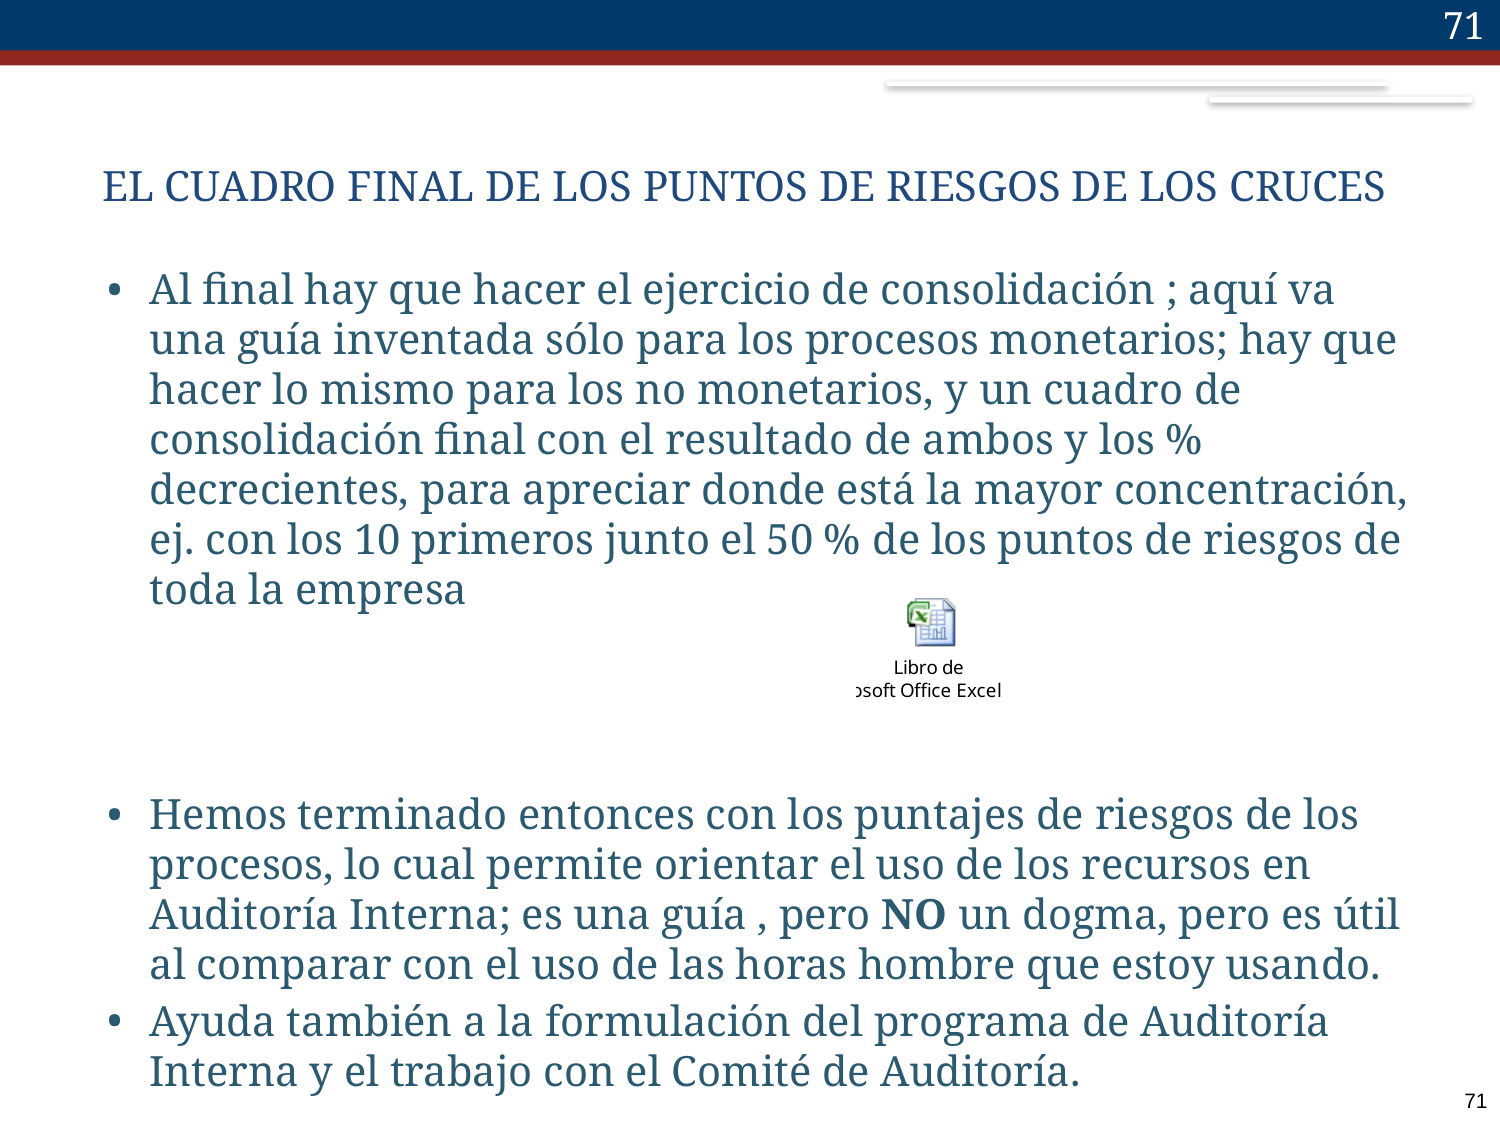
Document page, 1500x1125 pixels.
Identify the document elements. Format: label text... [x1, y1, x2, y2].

list Al final hay que hacer el ejercicio de consolidación ; aquí va una guía inventada sólo para los procesos monetarios; hay que hacer lo mismo para los no monetarios, y un cuadro de consolidación final con el resultado de ambos y los % decrecientes, para apreciar donde está la mayor concentración, ej. con los 10 primeros junto el 50 % de los puntos de riesgos de toda la empresa Hemos terminado entonces con los puntajes de riesgos de los procesos, lo cual permite orientar el uso de los recursos en Auditoría Interna; es una guía , pero NO un dogma, pero es útil al comparar con el uso de las horas hombre que estoy usando. Ayuda también a la formulación del programa de Auditoría Interna y el trabajo con el Comité de Auditoría. [74, 255, 1426, 1079]
slide_number 71 [1374, 0, 1500, 61]
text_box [855, 597, 1007, 725]
title EL CUADRO FINAL DE LOS PUNTOS DE RIESGOS DE LOS CRUCES [74, 101, 1426, 255]
